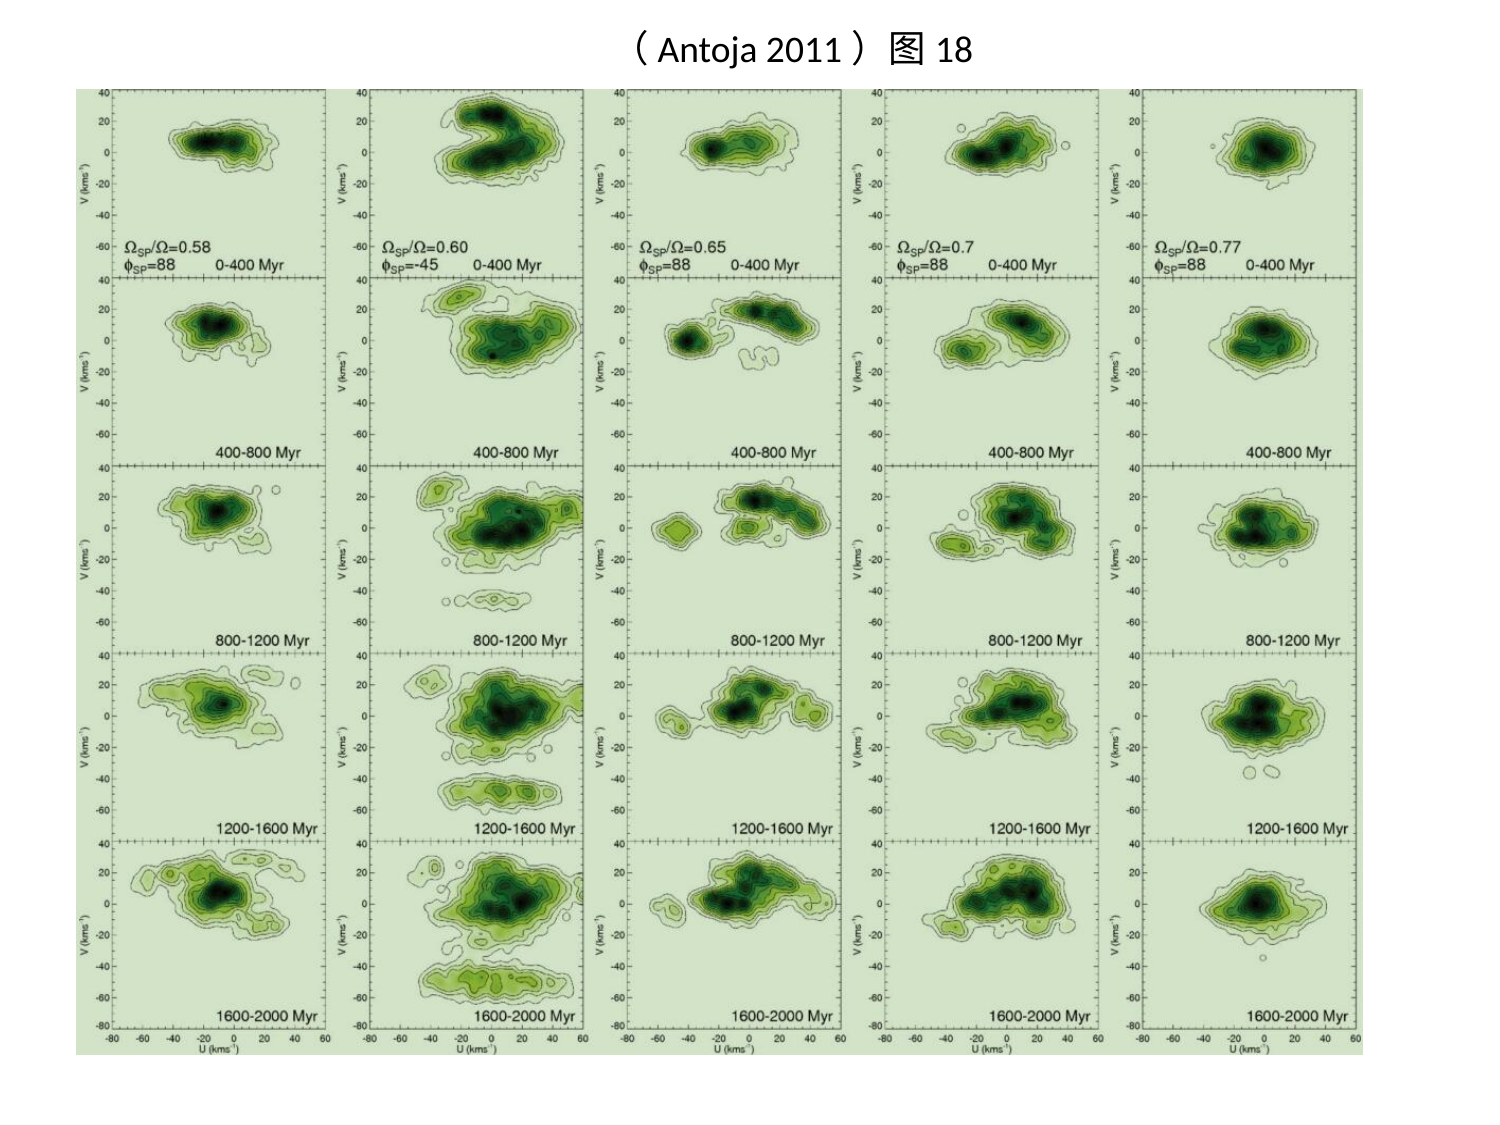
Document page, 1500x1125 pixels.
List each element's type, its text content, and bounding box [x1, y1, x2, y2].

text_box （Antoja 2011）图18 [596, 18, 1128, 78]
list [76, 89, 1363, 1055]
